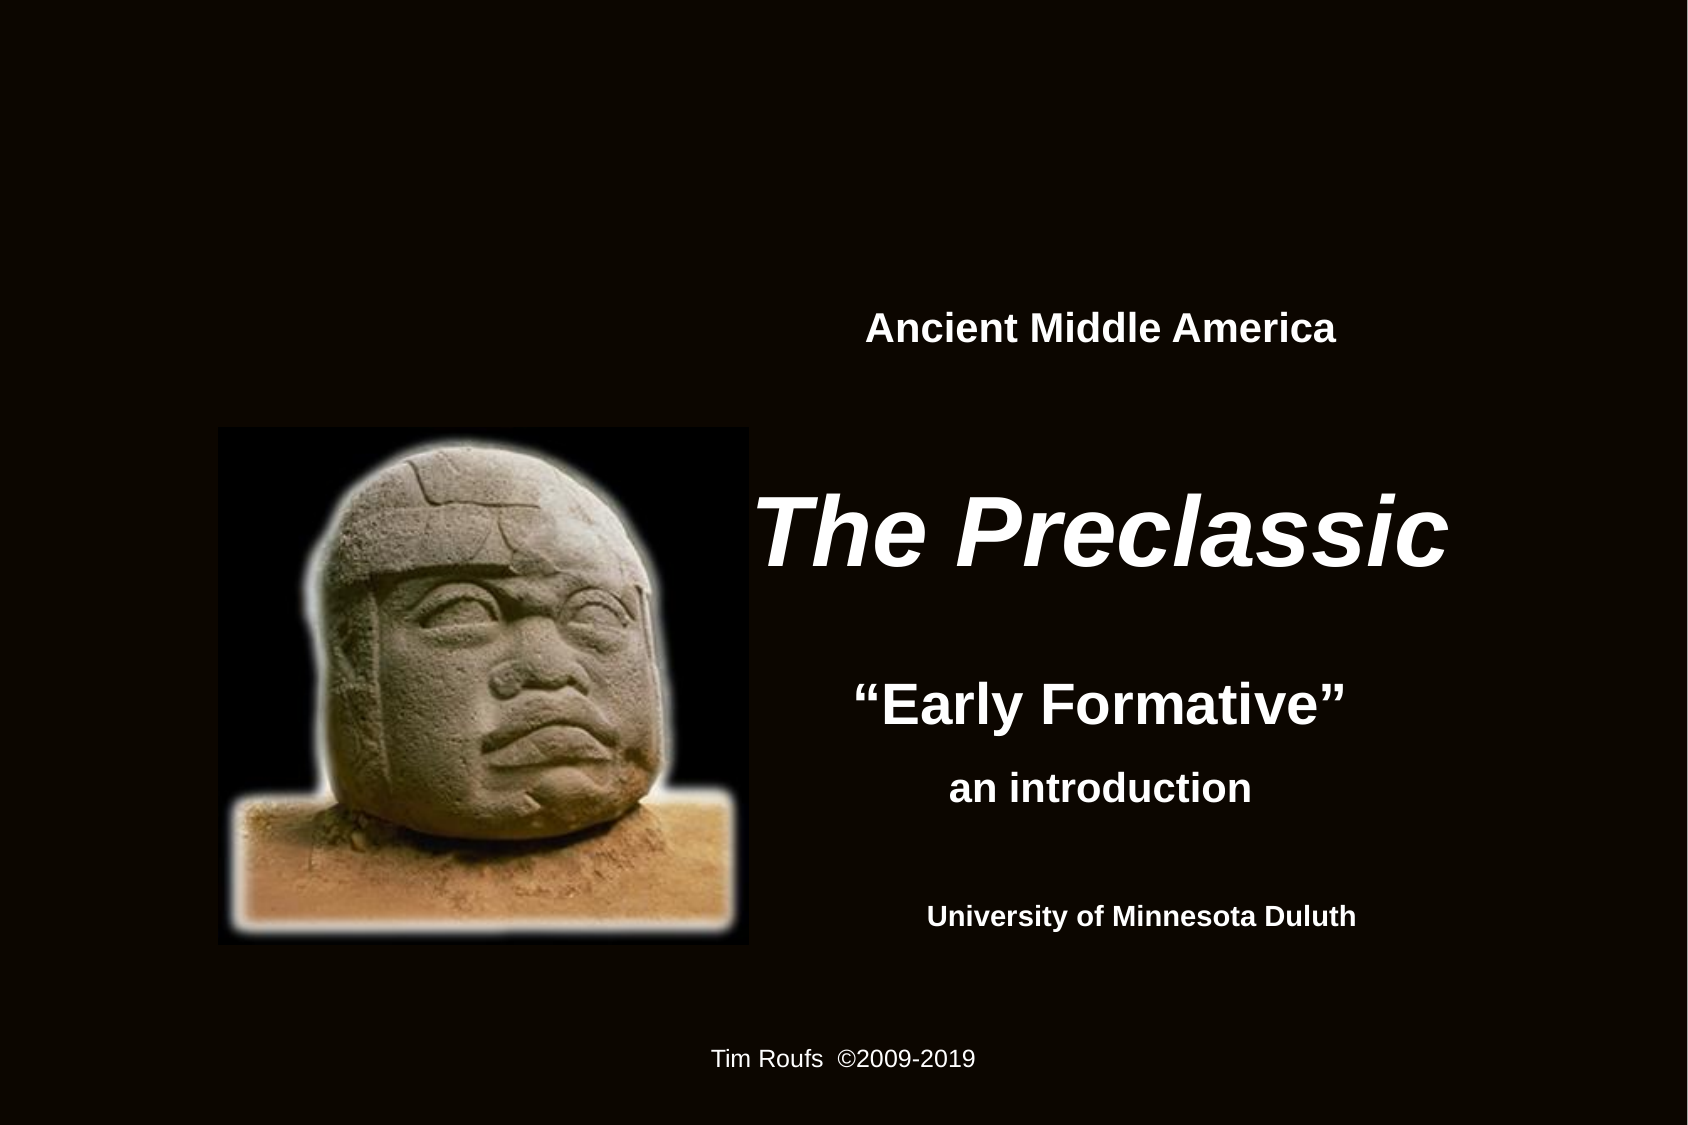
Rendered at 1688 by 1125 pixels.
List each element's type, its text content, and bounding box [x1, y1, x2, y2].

text_box Tim Roufs ©2009-2019 [206, 1030, 1482, 1084]
picture [218, 427, 750, 945]
text_box University of Minnesota Duluth [911, 890, 1372, 940]
text_box Ancient Middle America The Preclassic “Early Formative” an introduction [342, 293, 1688, 1059]
